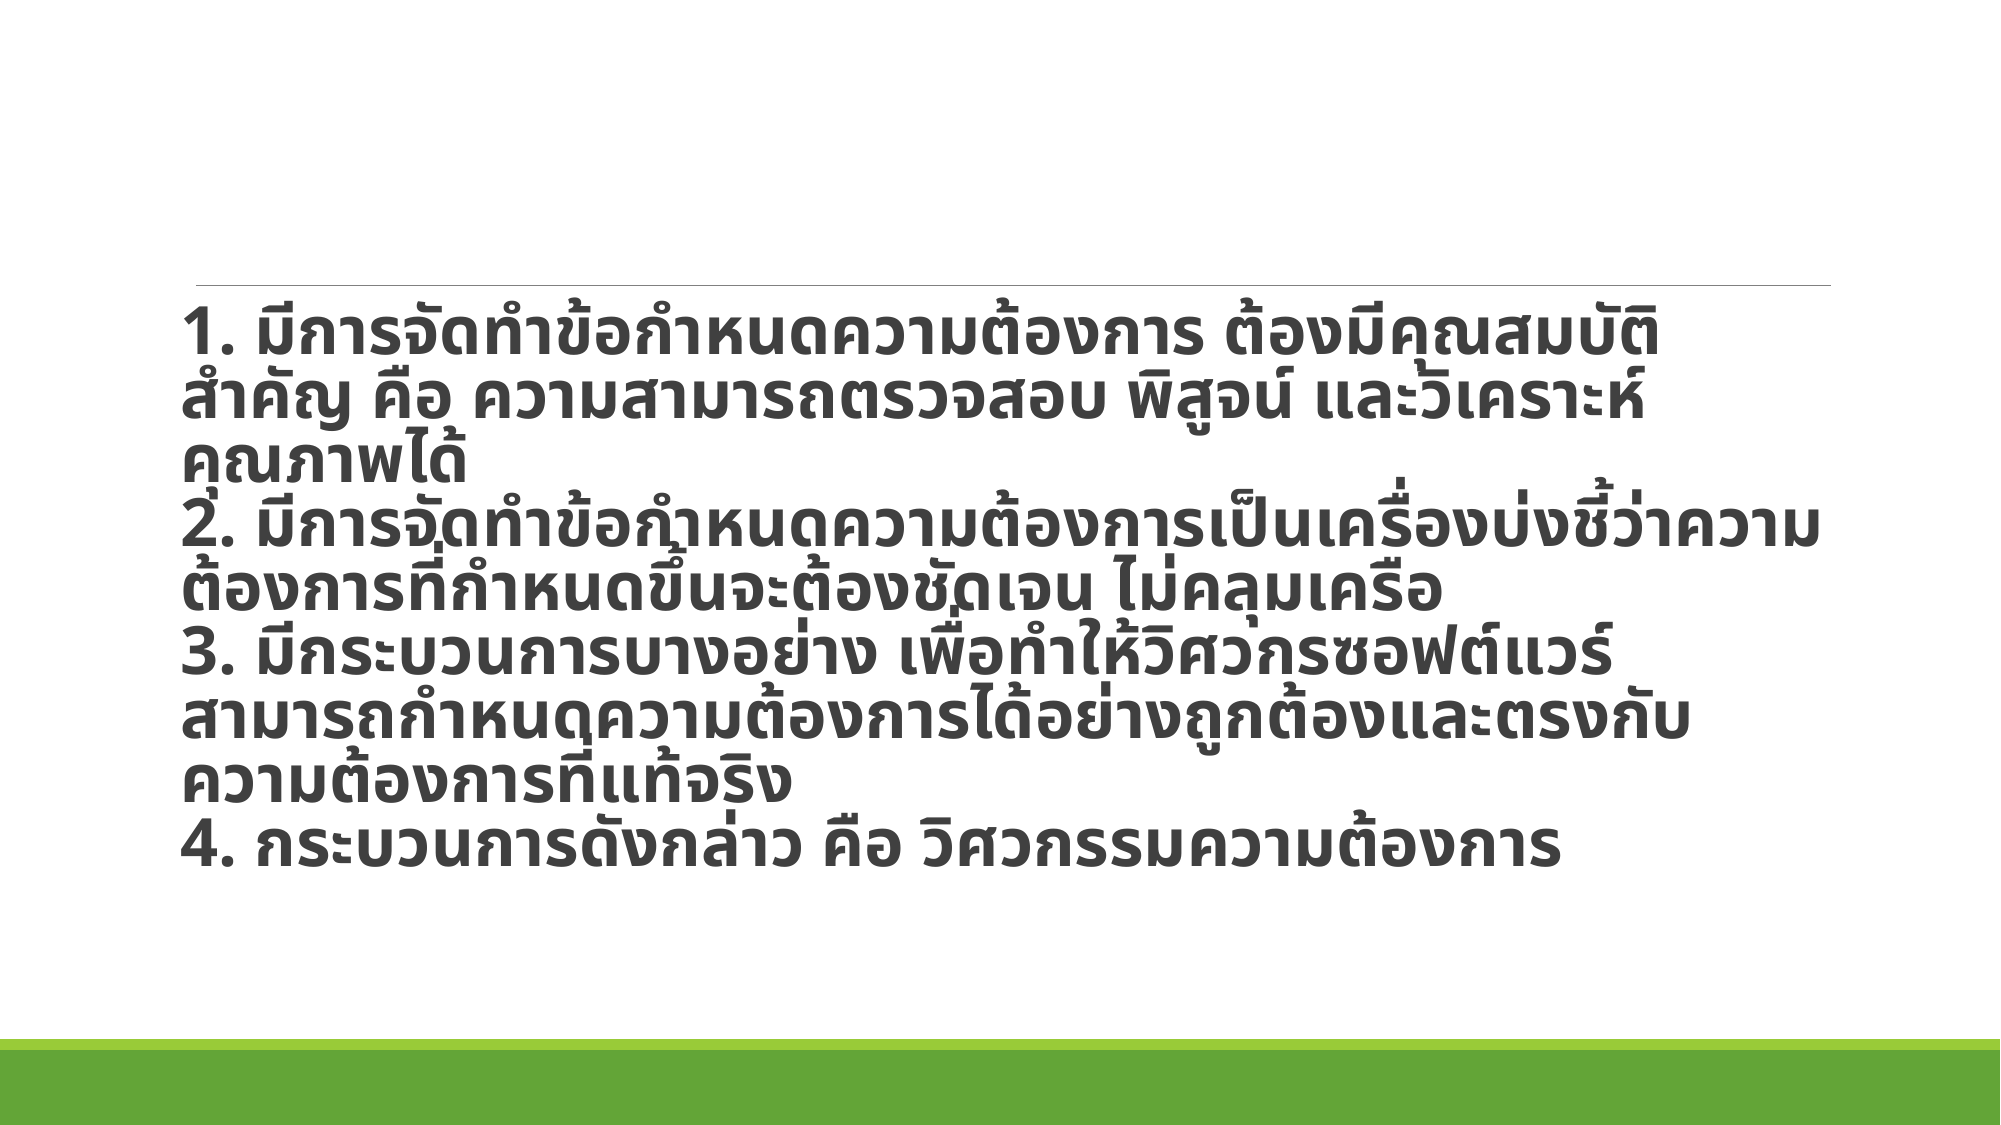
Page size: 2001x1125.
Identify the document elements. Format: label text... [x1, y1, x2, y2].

list 1. มีการจัดทำข้อกำหนดความต้องการ ต้องมีคุณสมบัติสำคัญ คือ ความสามารถตรวจสอบ พิสูจน์ และวิเคราะห์คุณภาพได้ 2. มีการจัดทำข้อกำหนดความต้องการเป็นเครื่องบ่งชี้ว่าความต้องการที่กำหนดขึ้นจะต้องชัดเจน ไม่คลุมเครือ 3. มีกระบวนการบางอย่าง เพื่อทำให้วิศวกรซอฟต์แวร์สามารถกำหนดความต้องการได้อย่างถูกต้องและตรงกับความต้องการที่แท้จริง 4. กระบวนการดังกล่าว คือ วิศวกรรมความต้องการ [180, 295, 1830, 1096]
